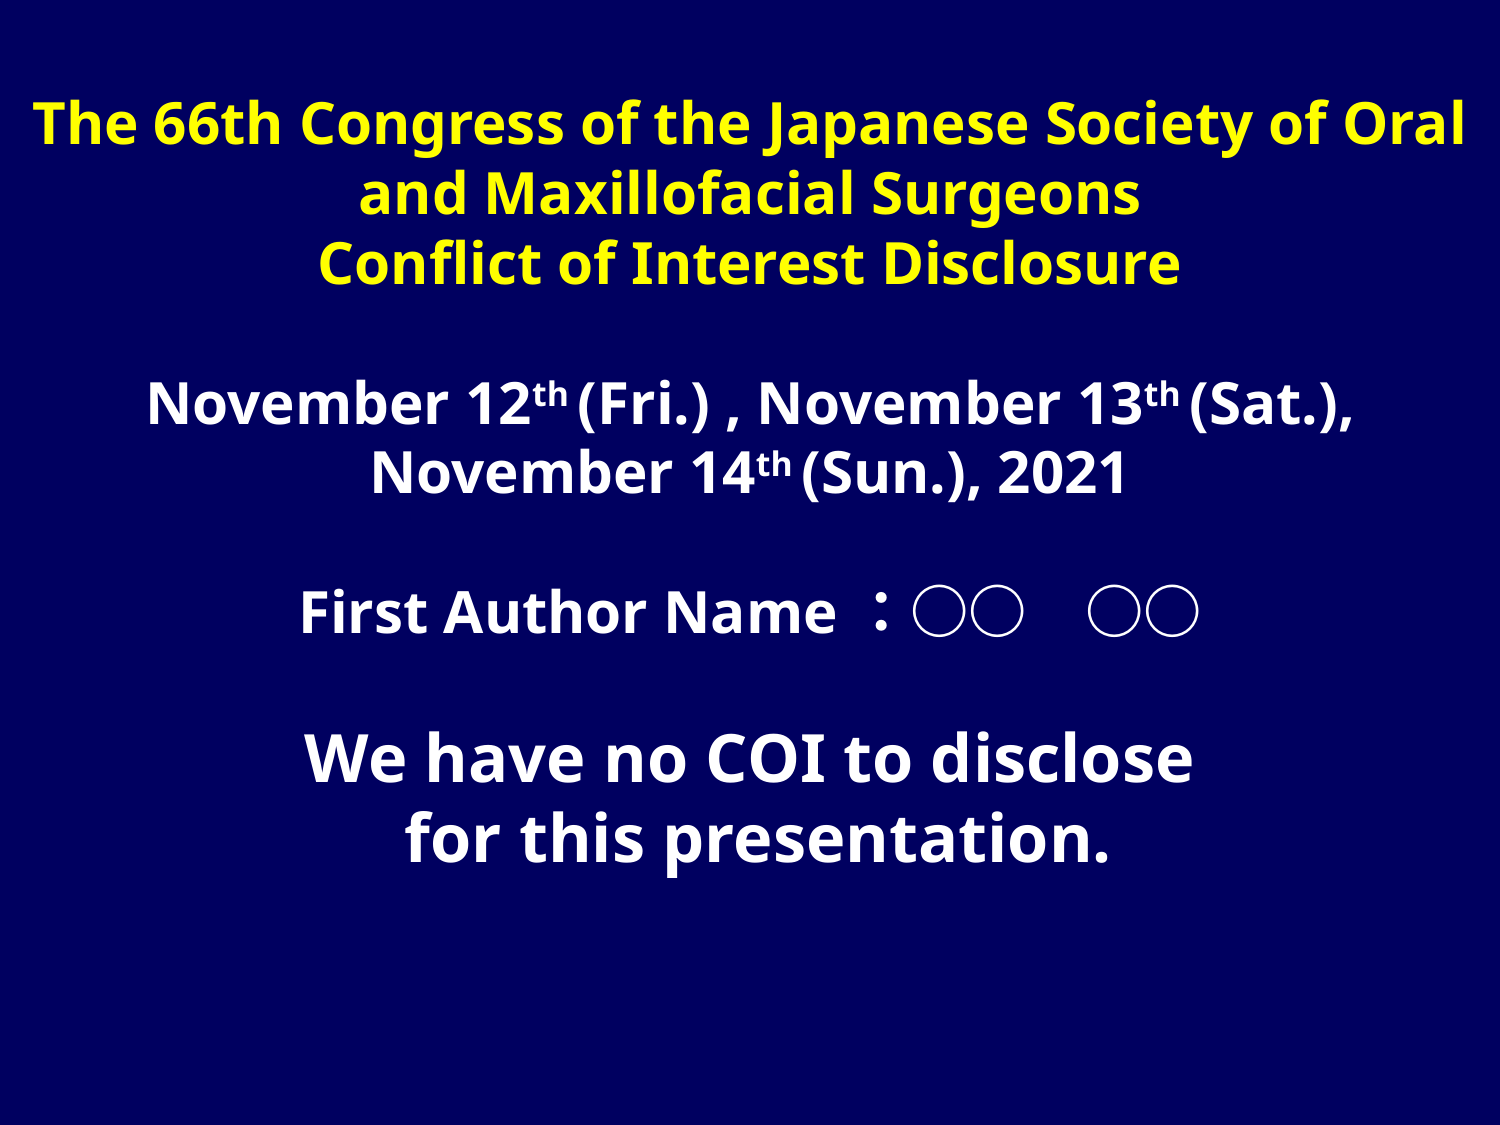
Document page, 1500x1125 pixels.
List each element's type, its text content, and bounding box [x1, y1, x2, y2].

title The 66th Congress of the Japanese Society of Oral and Maxillofacial Surgeons Conflict of Interest Disclosure November 12th (Fri.) , November 13th (Sat.), November 14th (Sun.), 2021 First Author Name：○○ ○○ We have no COI to disclose for this presentation. [0, 54, 1500, 1047]
